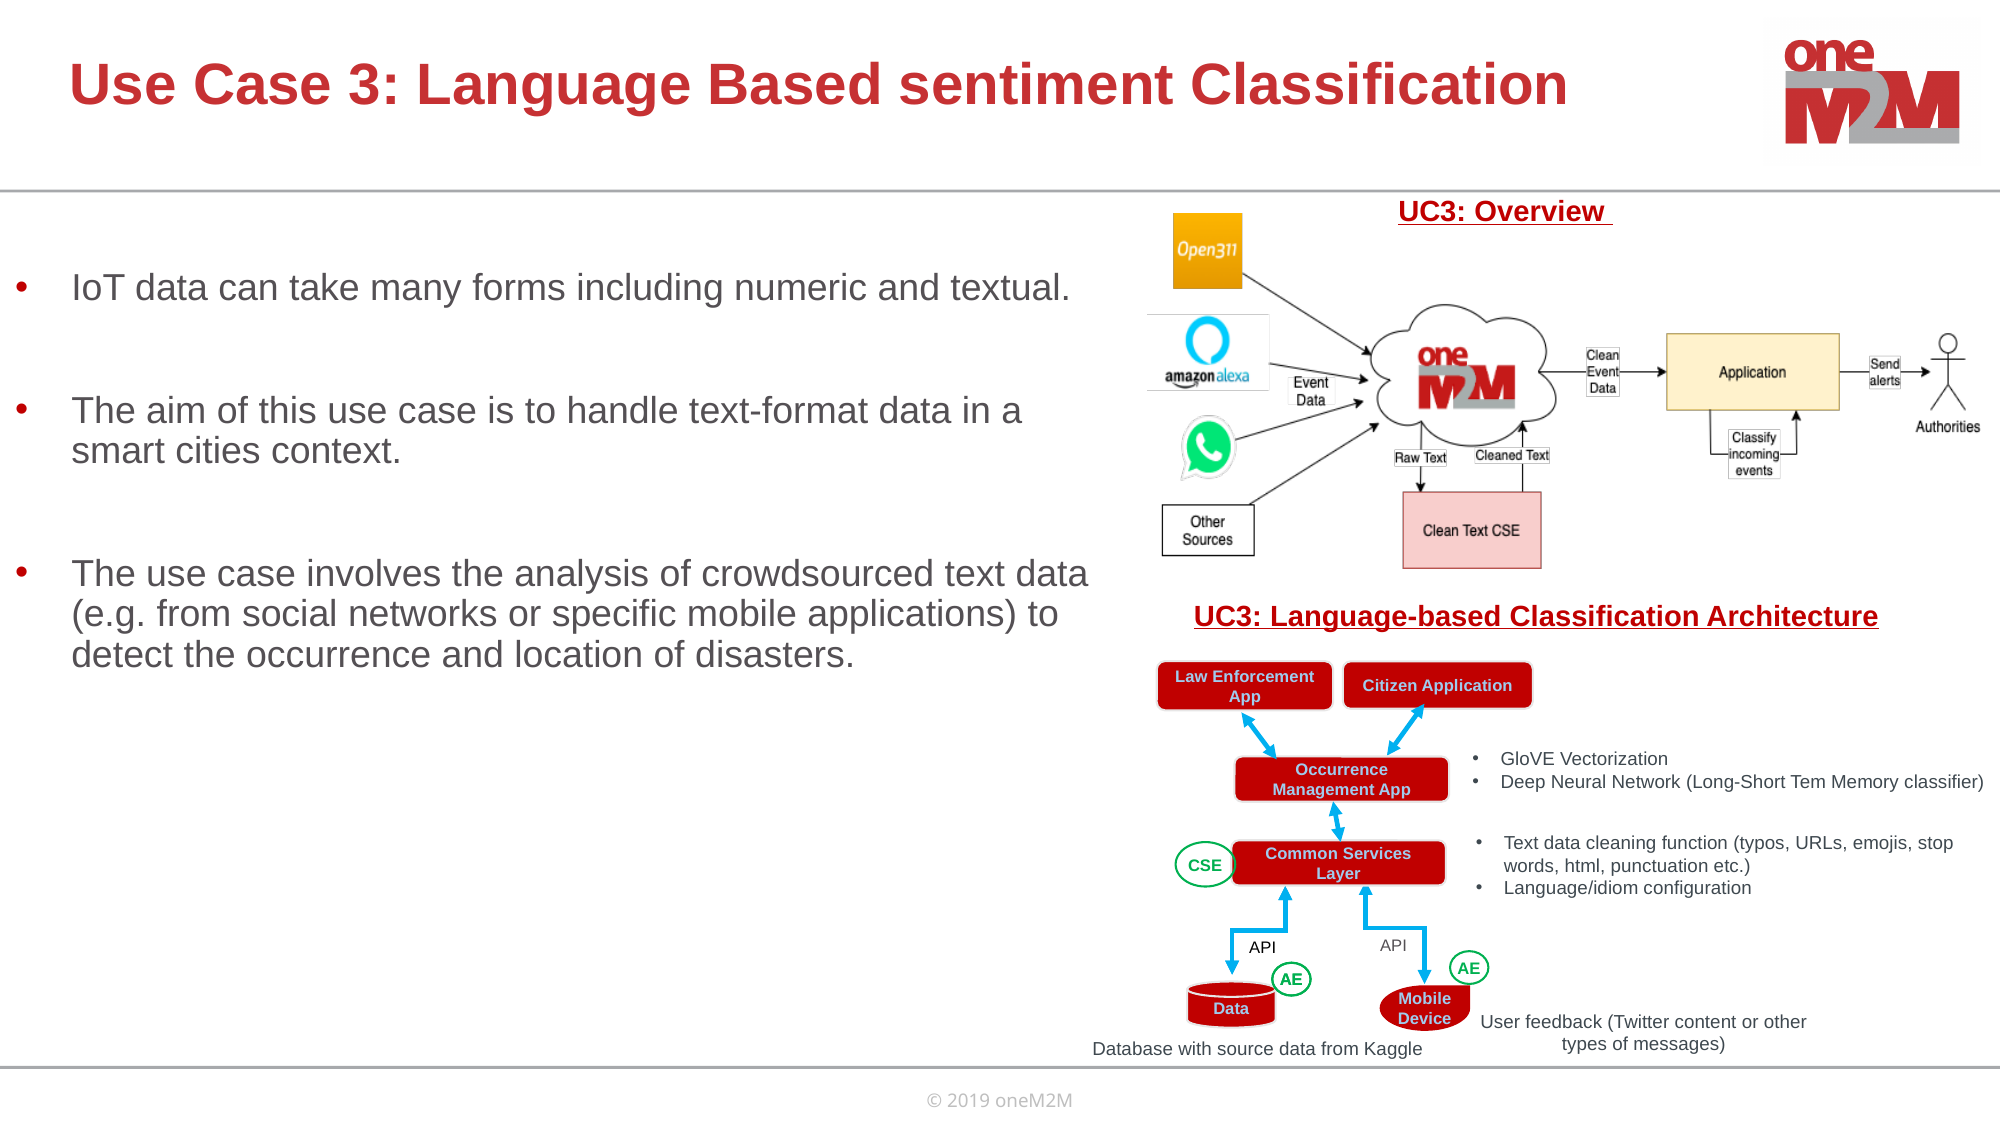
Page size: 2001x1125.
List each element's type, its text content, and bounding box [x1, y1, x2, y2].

text_box UC3: Overview [1217, 185, 1795, 213]
text_box Text data cleaning function (typos, URLs, emojis, stop words, html, punctuation etc.) Language/idiom configuration [1927, 823, 1982, 906]
text_box GloVE Vectorization Deep Neural Network (Long-Short Tem Memory classifier) [1927, 739, 2000, 800]
picture [1147, 213, 1982, 569]
list IoT data can take many forms including numeric and textual. The aim of this use case is to handle text-format data in a smart cities context. The use case involves the analysis of crowdsourced text data (e.g. from social networks or specific mobile applications) to detect the occurrence and location of disasters. [0, 192, 1107, 1055]
picture [1763, 17, 1981, 166]
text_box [1053, 589, 1927, 1067]
title Use Case 3: Language Based sentiment Classification [54, 49, 1803, 193]
